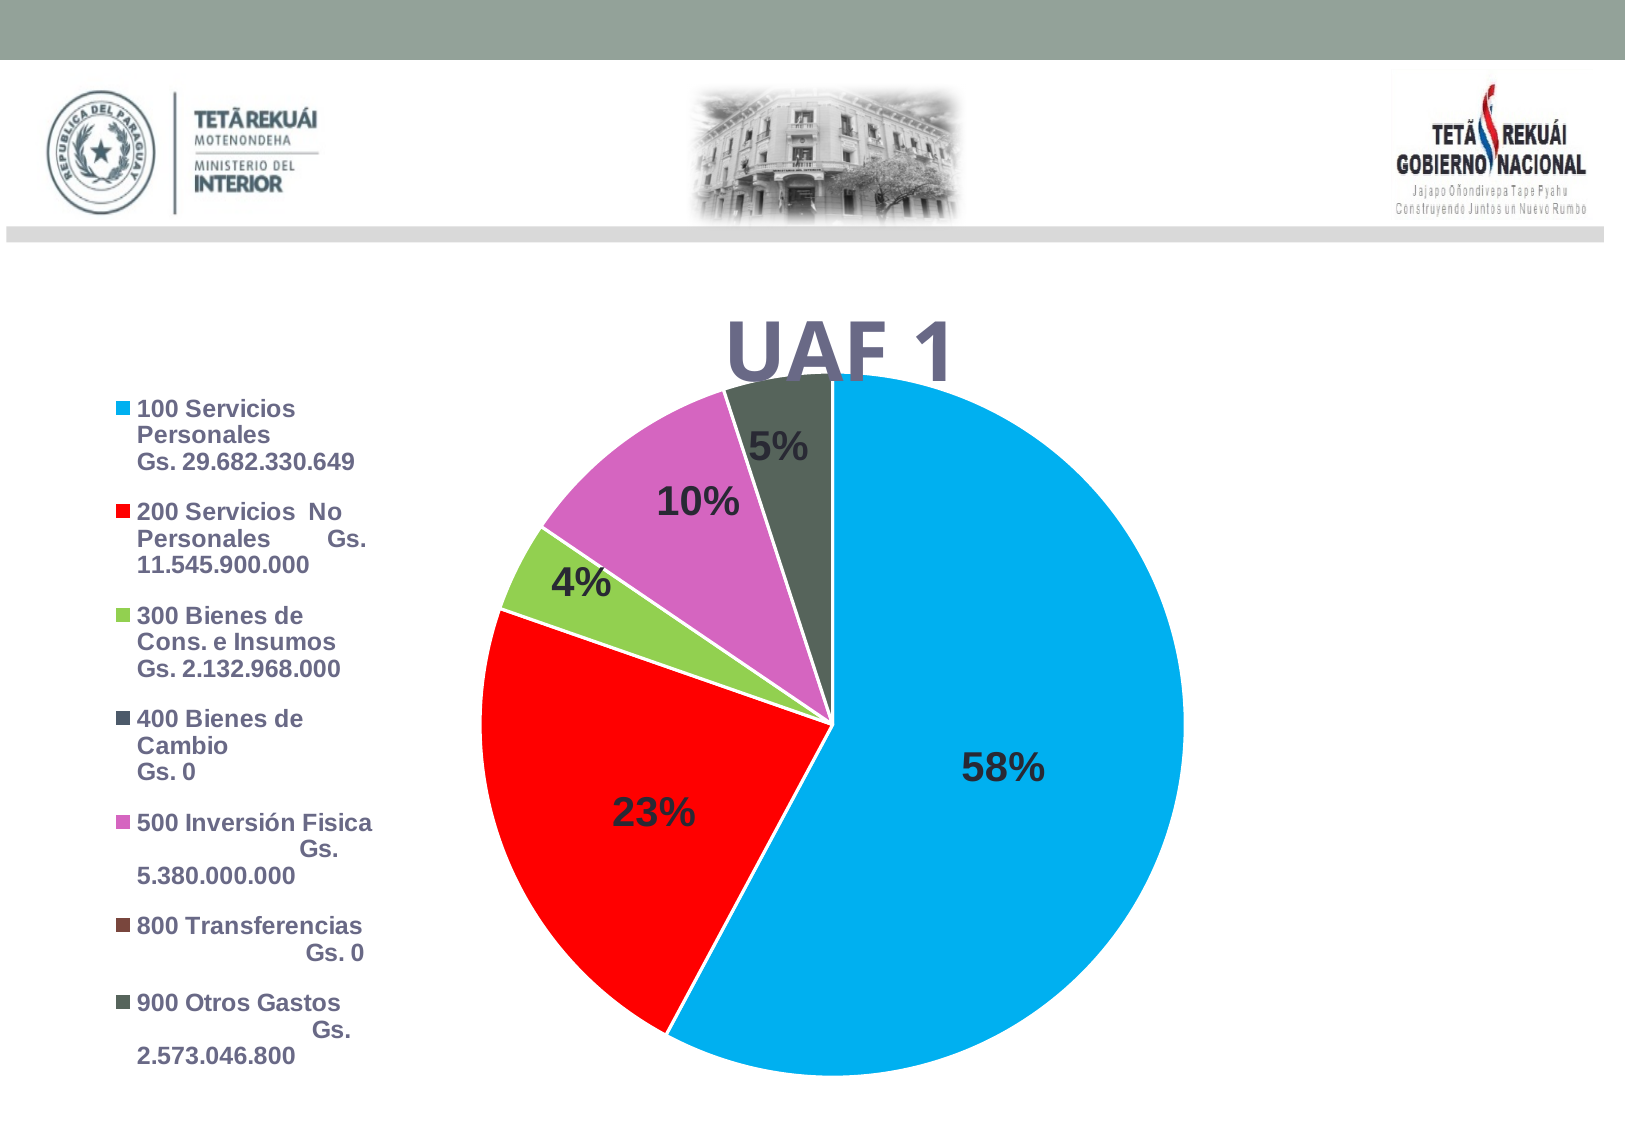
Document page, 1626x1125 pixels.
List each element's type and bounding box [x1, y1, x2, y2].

chart [68, 266, 1593, 1107]
picture [20, 73, 335, 221]
picture [1390, 69, 1593, 221]
picture [685, 82, 968, 232]
text_box [4, 224, 1606, 245]
